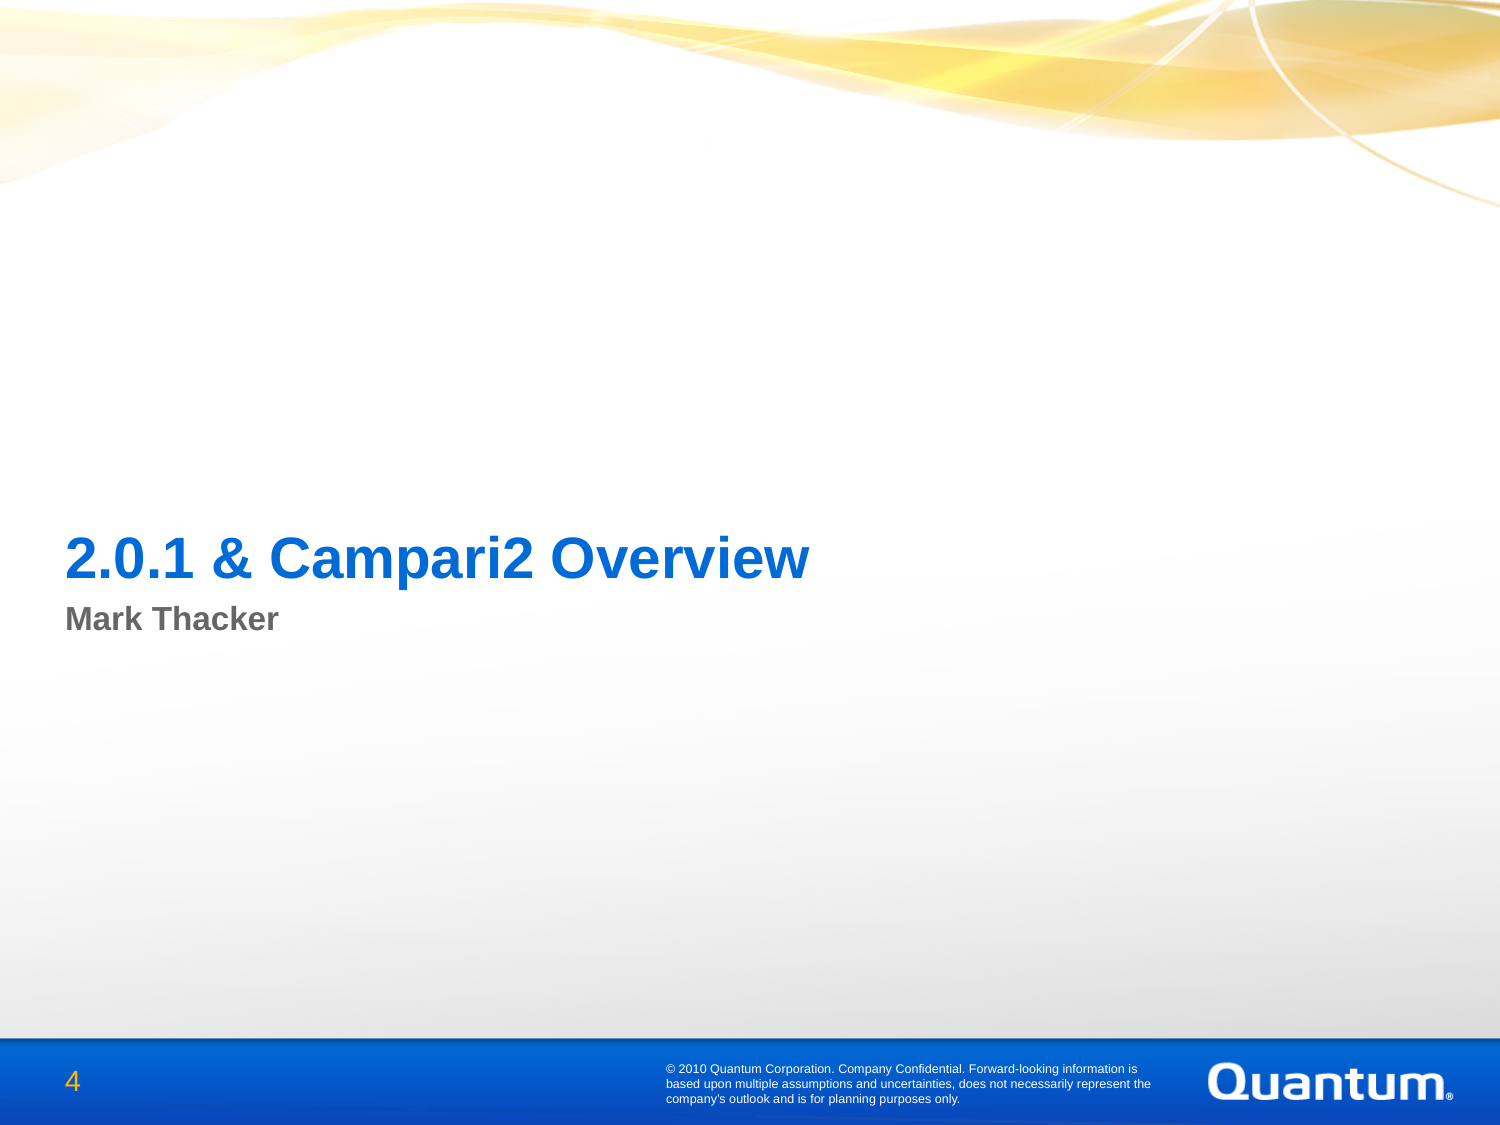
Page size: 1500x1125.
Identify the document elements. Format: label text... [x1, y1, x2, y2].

text_box © 2010 Quantum Corporation. Company Confidential. Forward-looking information is based upon multiple assumptions and uncertainties, does not necessarily represent the company’s outlook and is for planning purposes only. [651, 1053, 1189, 1119]
subtitle 2.0.1 & Campari2 Overview Mark Thacker [49, 512, 1451, 676]
text_box 4 [49, 1054, 138, 1108]
